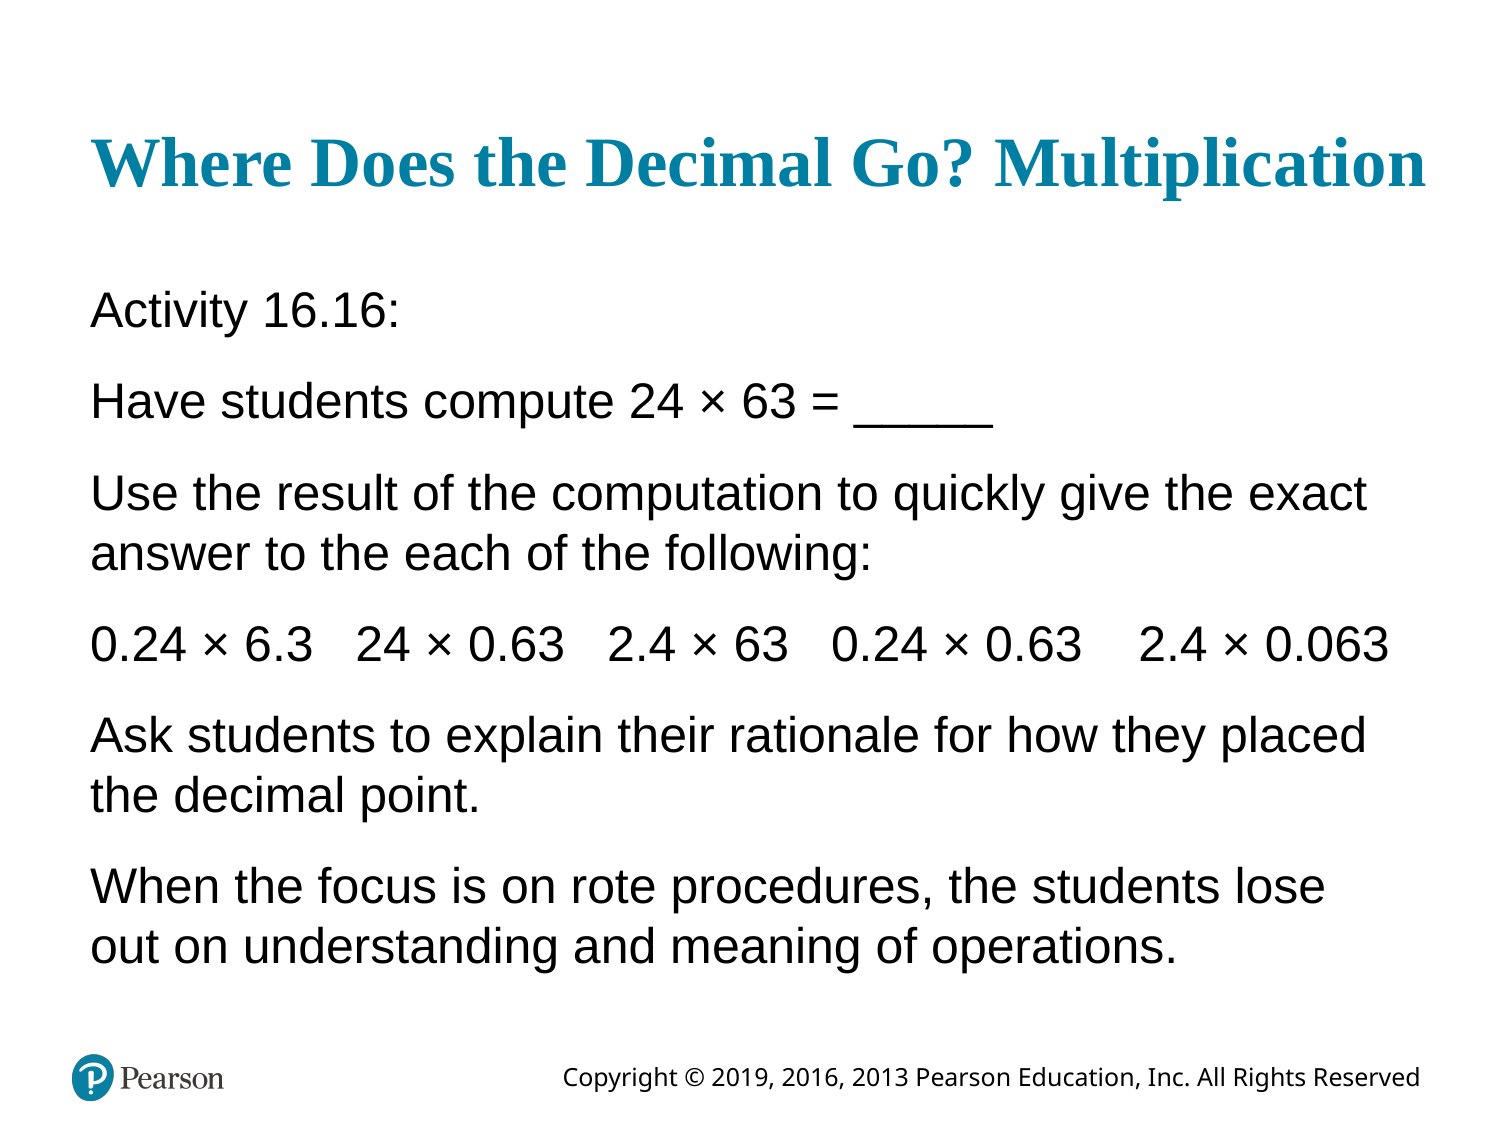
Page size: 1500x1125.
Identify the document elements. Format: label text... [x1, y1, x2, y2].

picture [72, 1054, 88, 1070]
title Where Does the Decimal Go? Multiplication [75, 35, 1448, 216]
picture [80, 1063, 106, 1088]
picture [98, 1054, 224, 1101]
picture [72, 1087, 83, 1101]
list Activity 16.16: Have students compute 24 × 63 = _____ Use the result of the computation to quickly give the exact answer to the each of the following: 0.24 × 6.3 24 × 0.63 2.4 × 63 0.24 × 0.63 2.4 × 0.063 Ask students to explain their rationale for how they placed the decimal point. When the focus is on rote procedures, the students lose out on understanding and meaning of operations. [75, 262, 1425, 1005]
